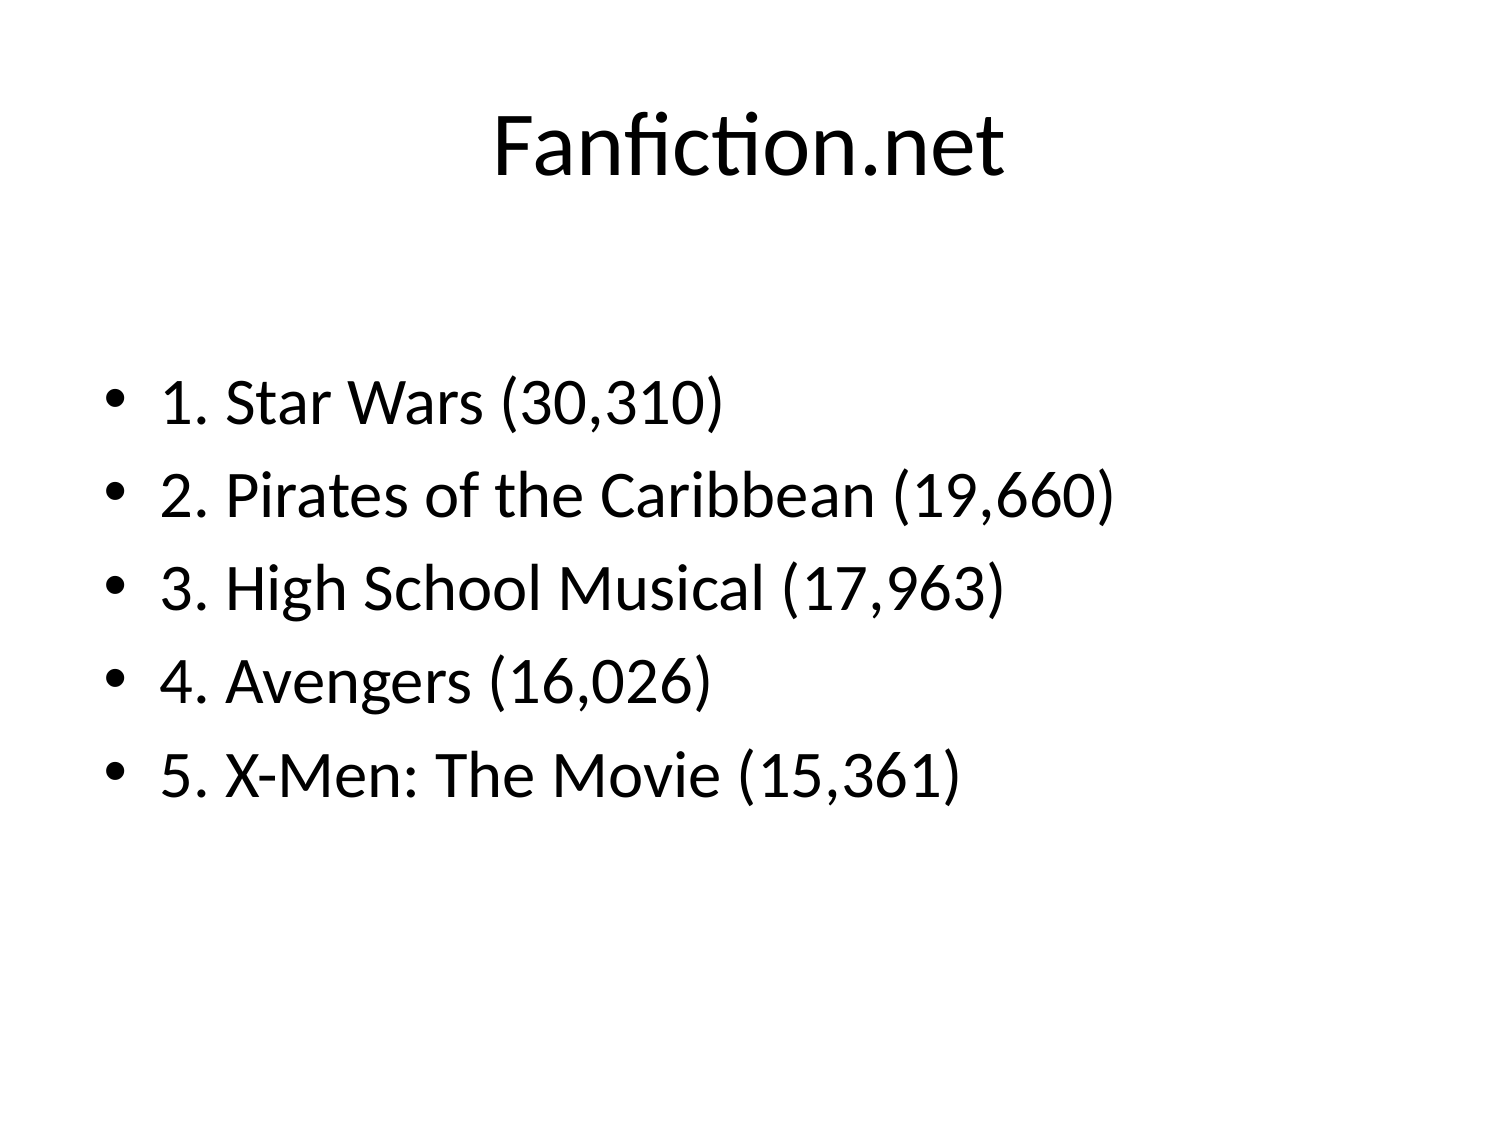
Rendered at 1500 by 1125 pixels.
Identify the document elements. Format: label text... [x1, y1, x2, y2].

list 1. Star Wars (30,310) 2. Pirates of the Caribbean (19,660) 3. High School Musical (17,963) 4. Avengers (16,026) 5. X-Men: The Movie (15,361) [88, 349, 1439, 1093]
title Fanfiction.net [75, 45, 1425, 233]
